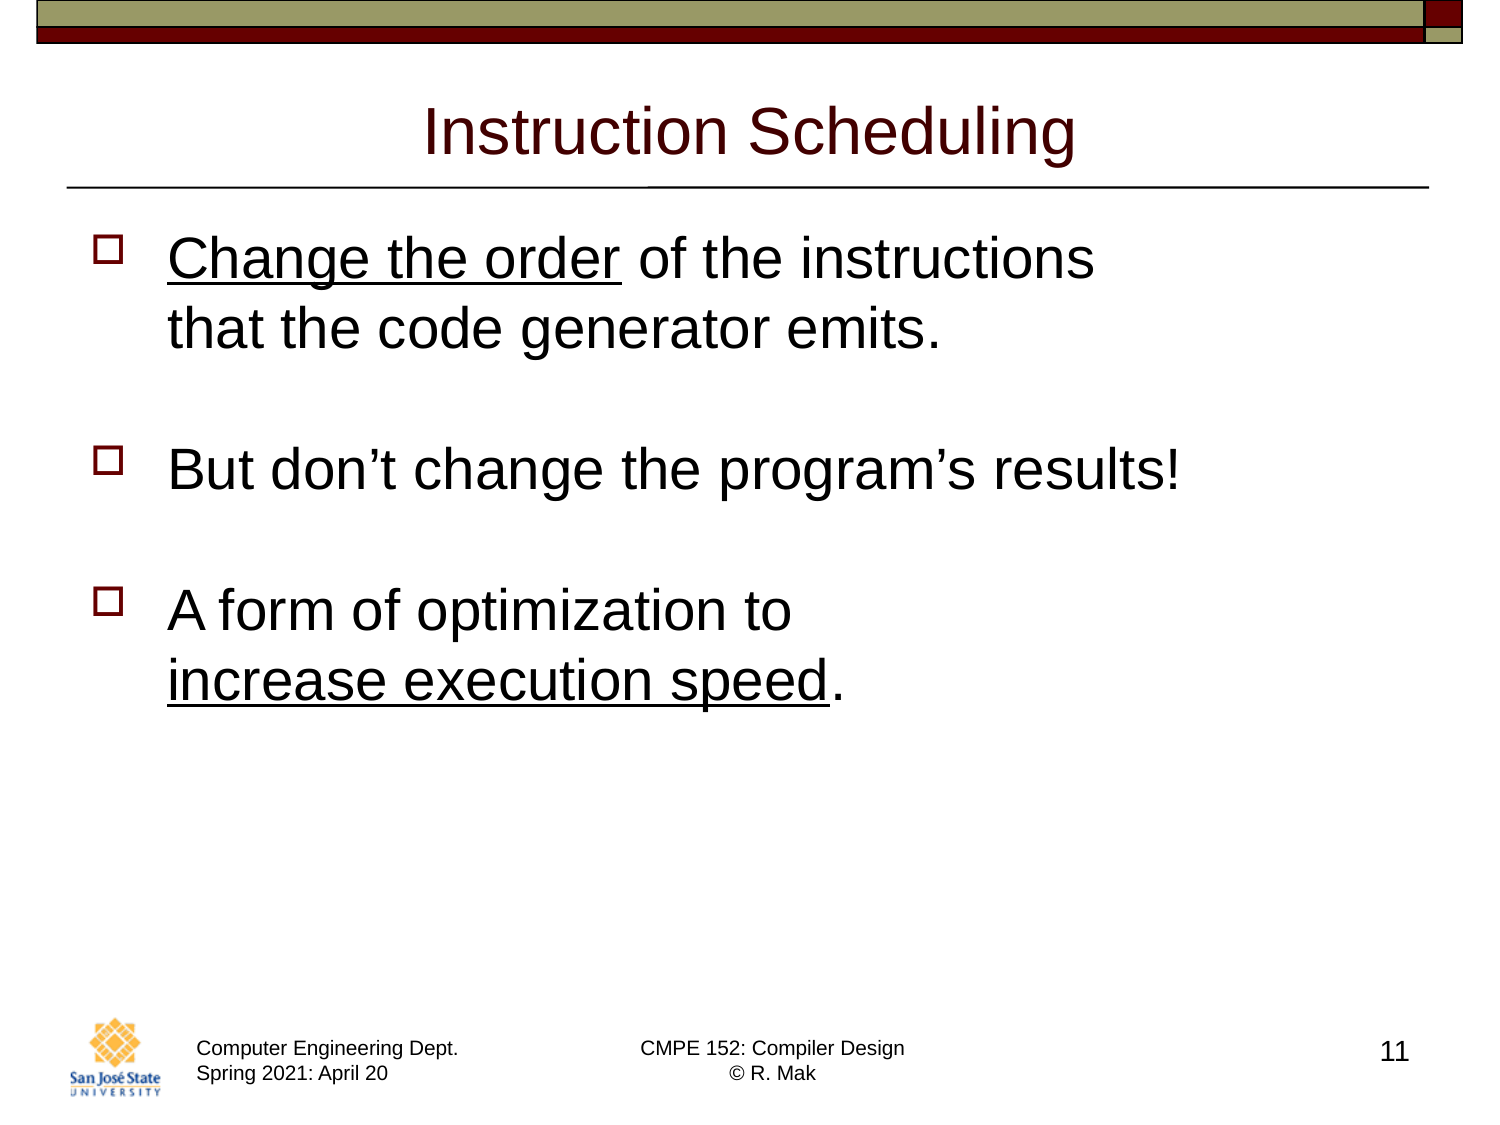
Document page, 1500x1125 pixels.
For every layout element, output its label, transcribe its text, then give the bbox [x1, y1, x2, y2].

title Instruction Scheduling [75, 67, 1425, 175]
slide_number 11 [1320, 1025, 1425, 1100]
list Change the order of the instructions that the code generator emits. But don’t change the program’s results! A form of optimization to increase execution speed. [75, 212, 1425, 1006]
picture [60, 1012, 166, 1112]
